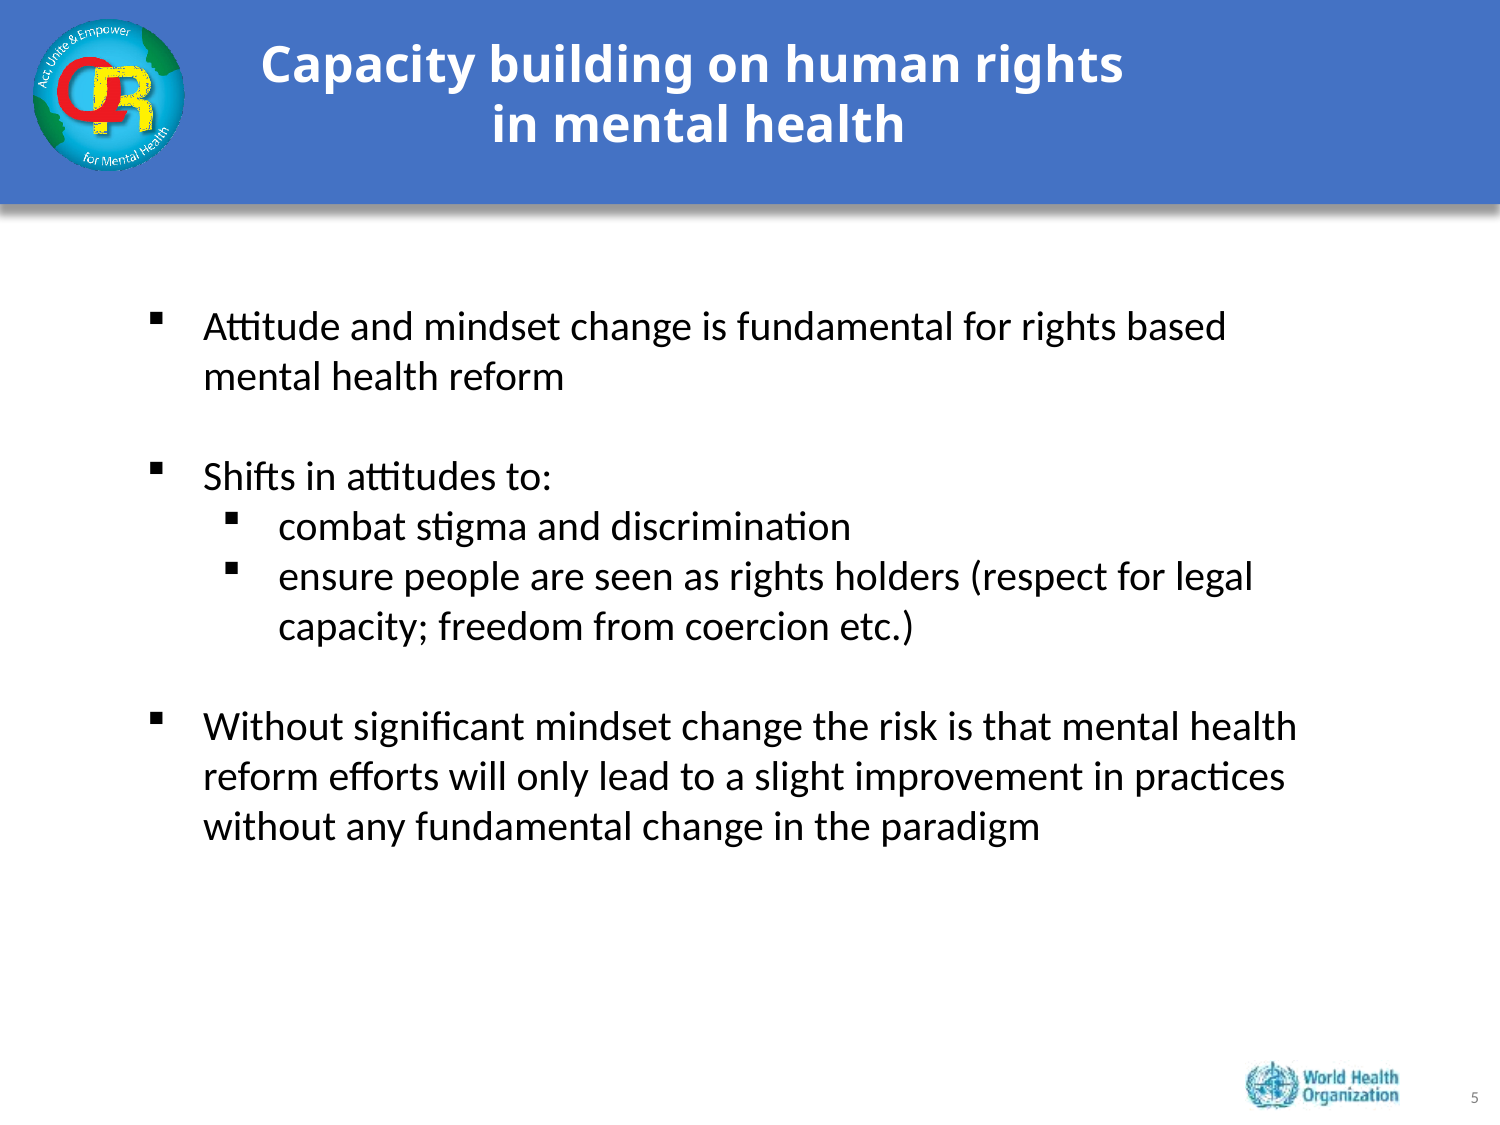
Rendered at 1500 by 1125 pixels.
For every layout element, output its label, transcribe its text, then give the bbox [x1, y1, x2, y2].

picture [1245, 1060, 1400, 1114]
text_box Attitude and mindset change is fundamental for rights based mental health reform Shifts in attitudes to: combat stigma and discrimination ensure people are seen as rights holders (respect for legal capacity; freedom from coercion etc.) Without significant mindset change the risk is that mental health reform efforts will only lead to a slight improvement in practices without any fundamental change in the paradigm [132, 291, 1368, 957]
picture [0, 0, 214, 177]
text_box Capacity building on human rights in mental health [0, 0, 1500, 205]
